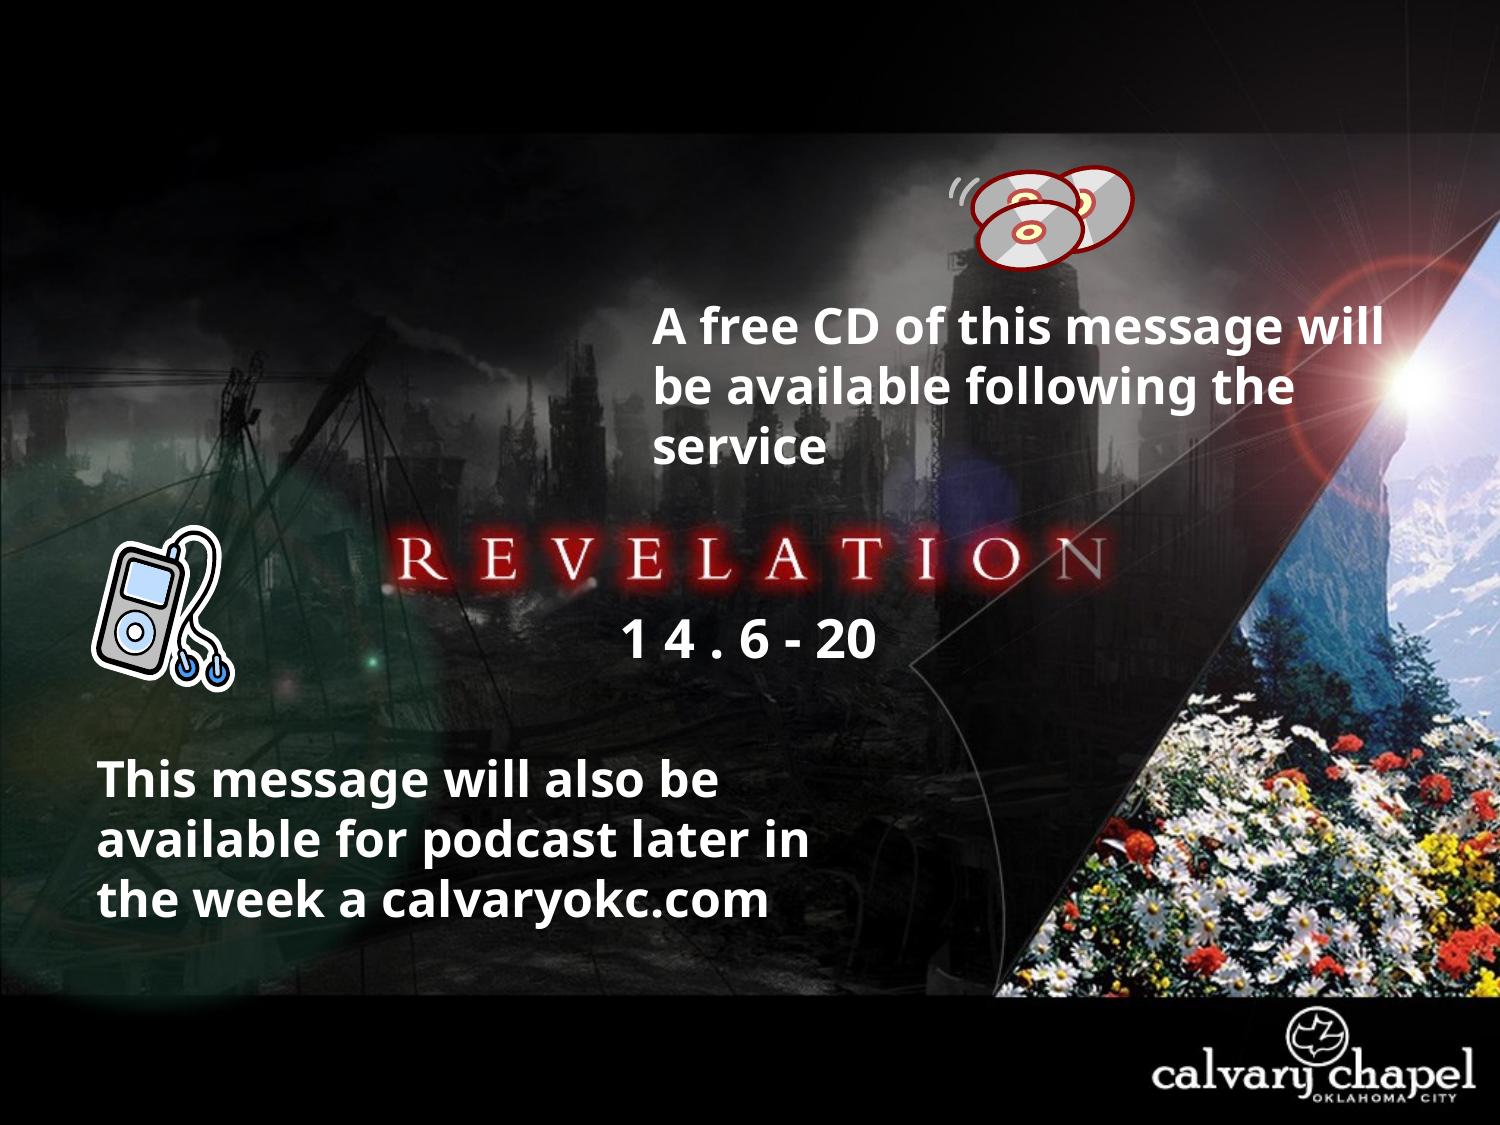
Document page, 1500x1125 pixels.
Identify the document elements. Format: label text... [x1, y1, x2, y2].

text_box This message will also be available for podcast later in the week a calvaryokc.com [81, 740, 875, 936]
text_box A free CD of this message will be available following the service [637, 287, 1432, 483]
picture [0, 0, 1500, 1125]
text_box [948, 162, 1138, 275]
text_box 1 4 . 6 - 20 [337, 596, 1160, 677]
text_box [74, 524, 254, 714]
